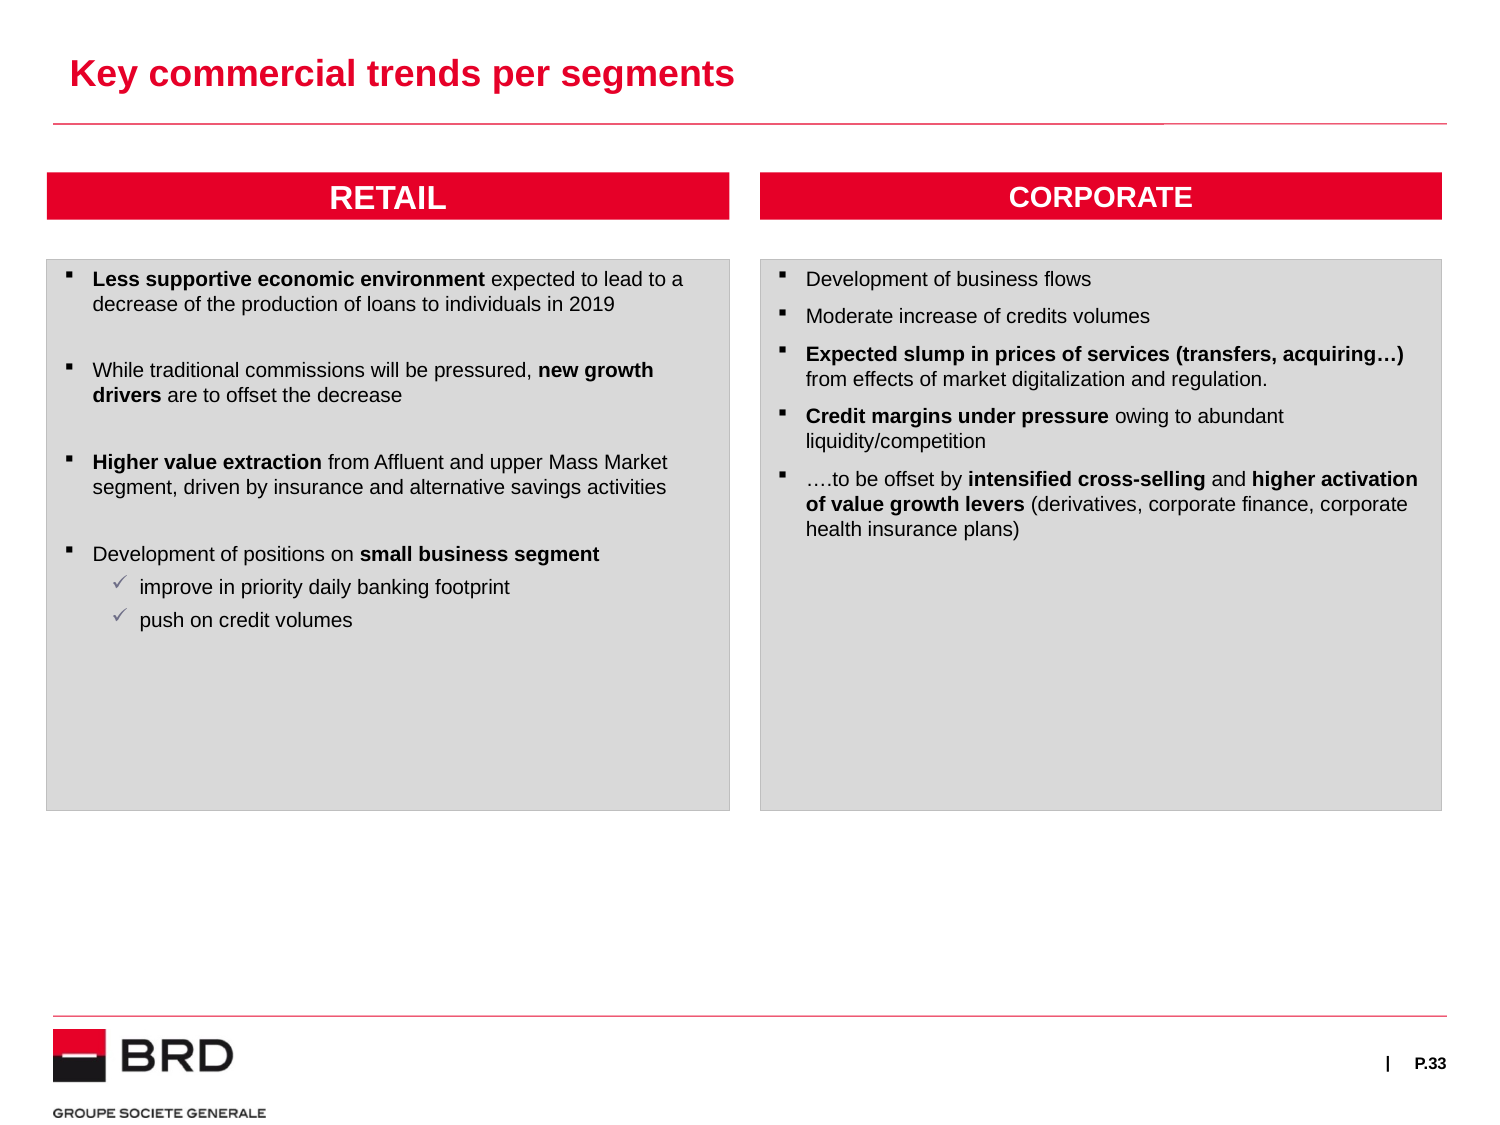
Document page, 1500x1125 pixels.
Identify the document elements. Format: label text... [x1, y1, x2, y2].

text_box Key commercial trends per segments [63, 48, 1447, 139]
text_box RETAIL [46, 172, 730, 220]
text_box P.33 [1387, 1052, 1447, 1125]
text_box Development of business flows Moderate increase of credits volumes Expected slump in prices of services (transfers, acquiring…) from effects of market digitalization and regulation. Credit margins under pressure owing to abundant liquidity/competition ….to be offset by intensified cross-selling and higher activation of value growth levers (derivatives, corporate finance, corporate health insurance plans) [760, 259, 1442, 811]
text_box CORPORATE [760, 172, 1442, 220]
text_box Less supportive economic environment expected to lead to a decrease of the production of loans to individuals in 2019 While traditional commissions will be pressured, new growth drivers are to offset the decrease Higher value extraction from Affluent and upper Mass Market segment, driven by insurance and alternative savings activities Development of positions on small business segment improve in priority daily banking footprint push on credit volumes [46, 259, 730, 811]
picture [53, 1029, 266, 1118]
